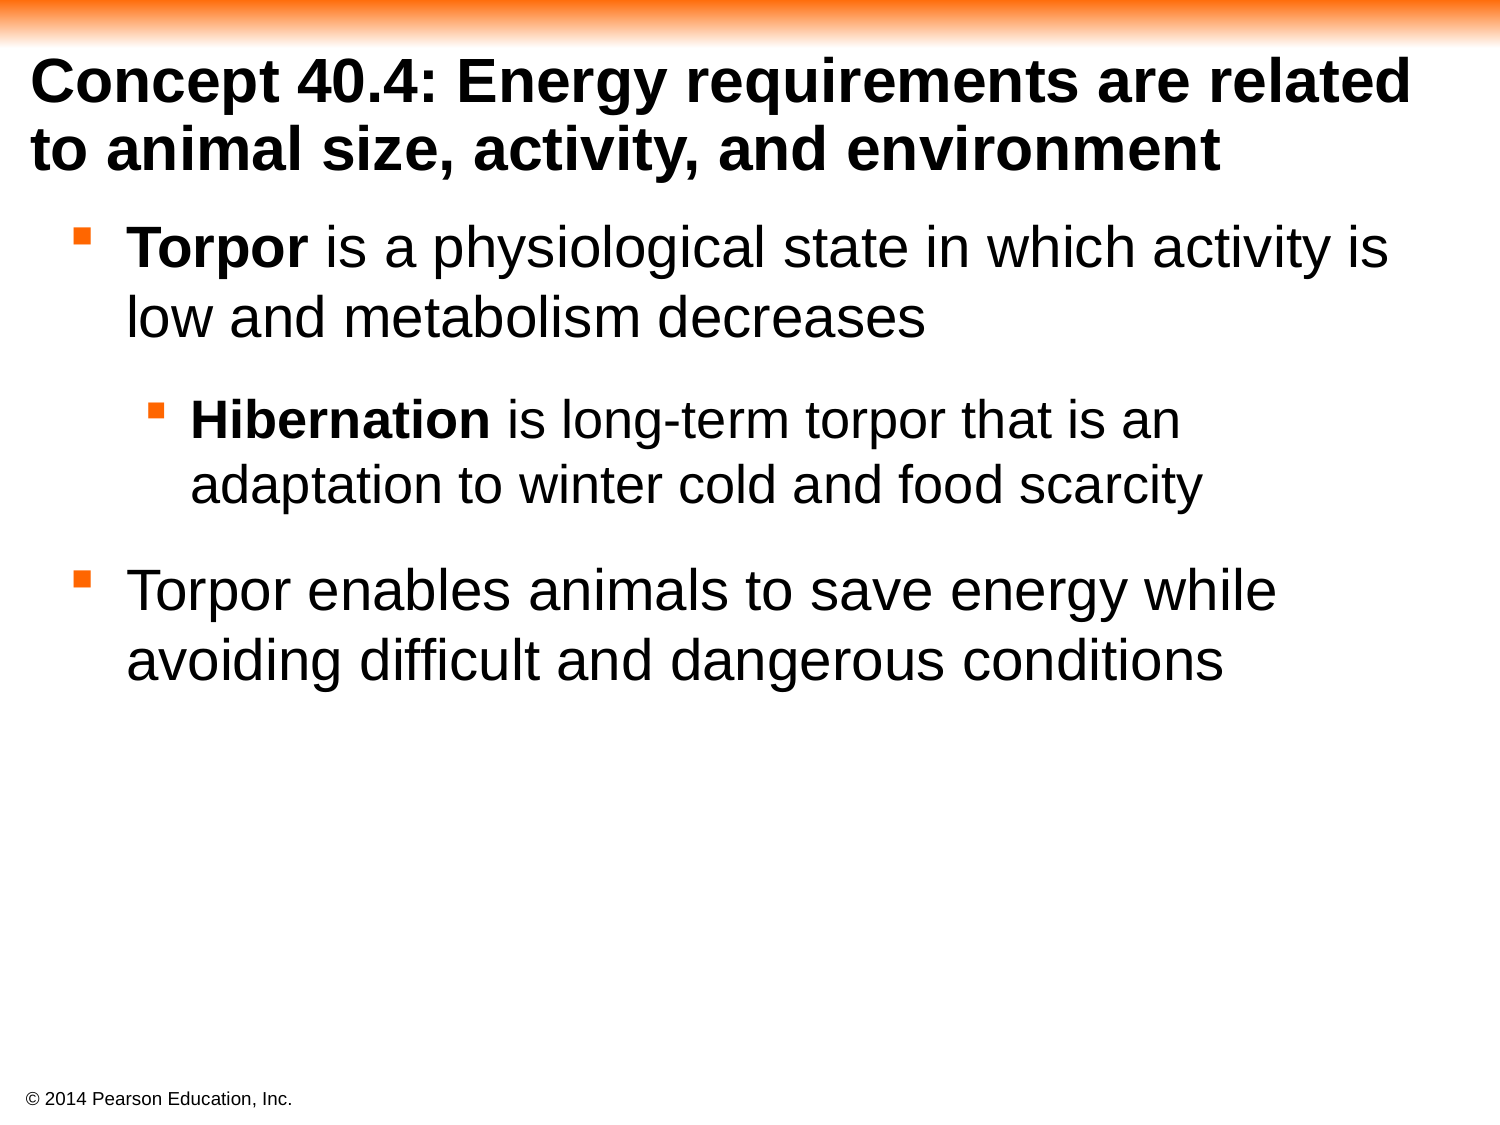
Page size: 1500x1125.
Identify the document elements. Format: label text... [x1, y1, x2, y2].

list Torpor is a physiological state in which activity is low and metabolism decreases Hibernation is long-term torpor that is an adaptation to winter cold and food scarcity Torpor enables animals to save energy while avoiding difficult and dangerous conditions [69, 208, 1464, 1042]
title Concept 40.4: Energy requirements are related to animal size, activity, and environment [29, 49, 1470, 184]
